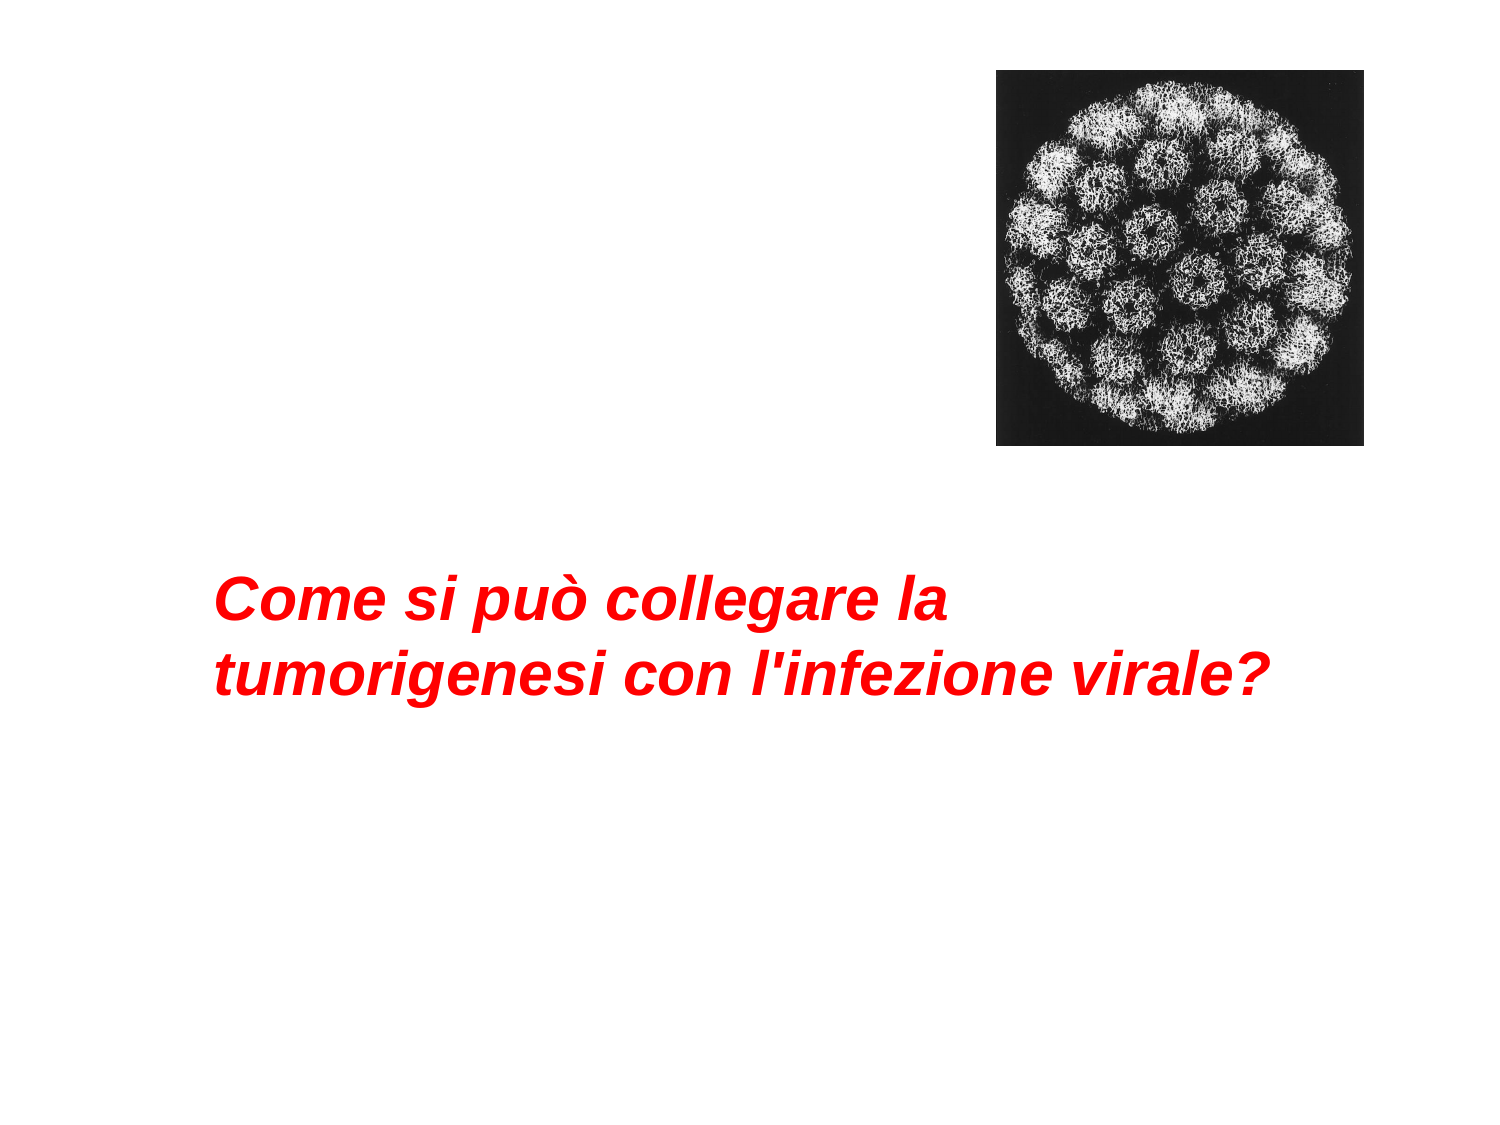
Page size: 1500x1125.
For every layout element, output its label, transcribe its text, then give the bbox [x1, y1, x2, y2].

text_box Come si può collegare la tumorigenesi con l'infezione virale? [199, 550, 1313, 791]
picture [995, 70, 1365, 446]
